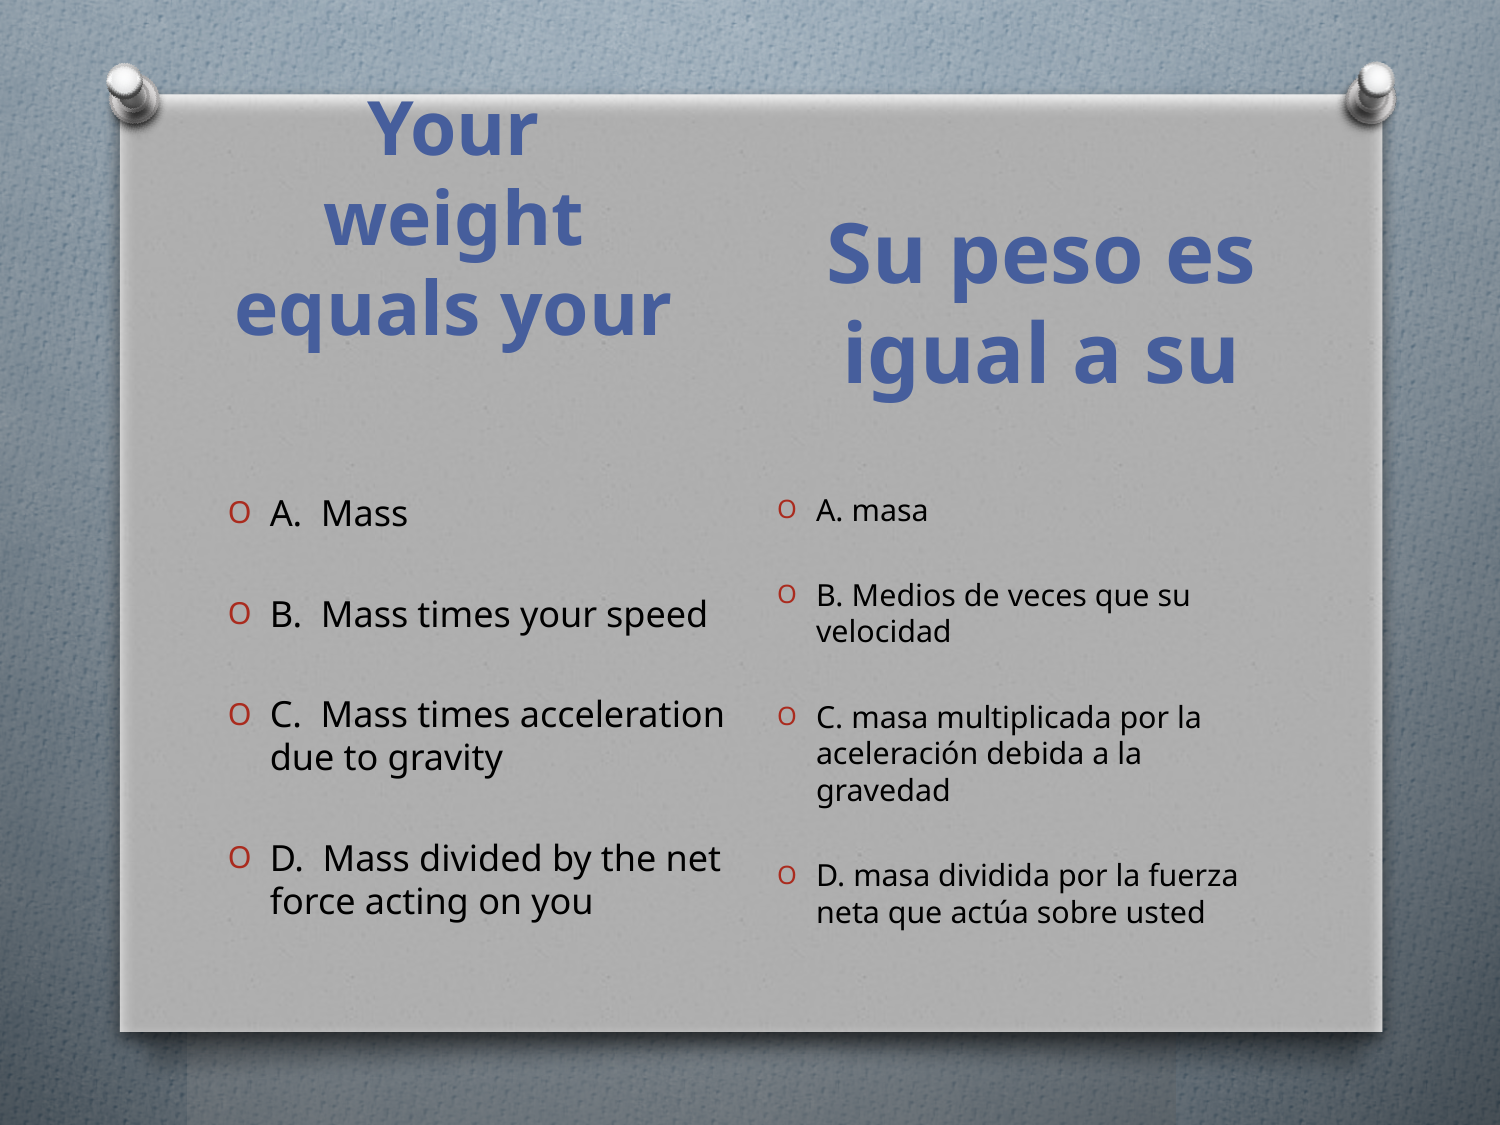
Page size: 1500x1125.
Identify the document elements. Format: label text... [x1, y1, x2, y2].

list A. masa B. Medios de veces que su velocidad C. masa multiplicada por la aceleración debida a la gravedad D. masa dividida por la fuerza neta que actúa sobre usted [761, 483, 1292, 940]
list Su peso es igual a su [800, 62, 1283, 409]
picture [1317, 35, 1439, 156]
list Your weight equals your [212, 0, 695, 358]
picture [75, 29, 198, 153]
list A. Mass B. Mass times your speed C. Mass times acceleration due to gravity D. Mass divided by the net force acting on you [213, 483, 743, 939]
